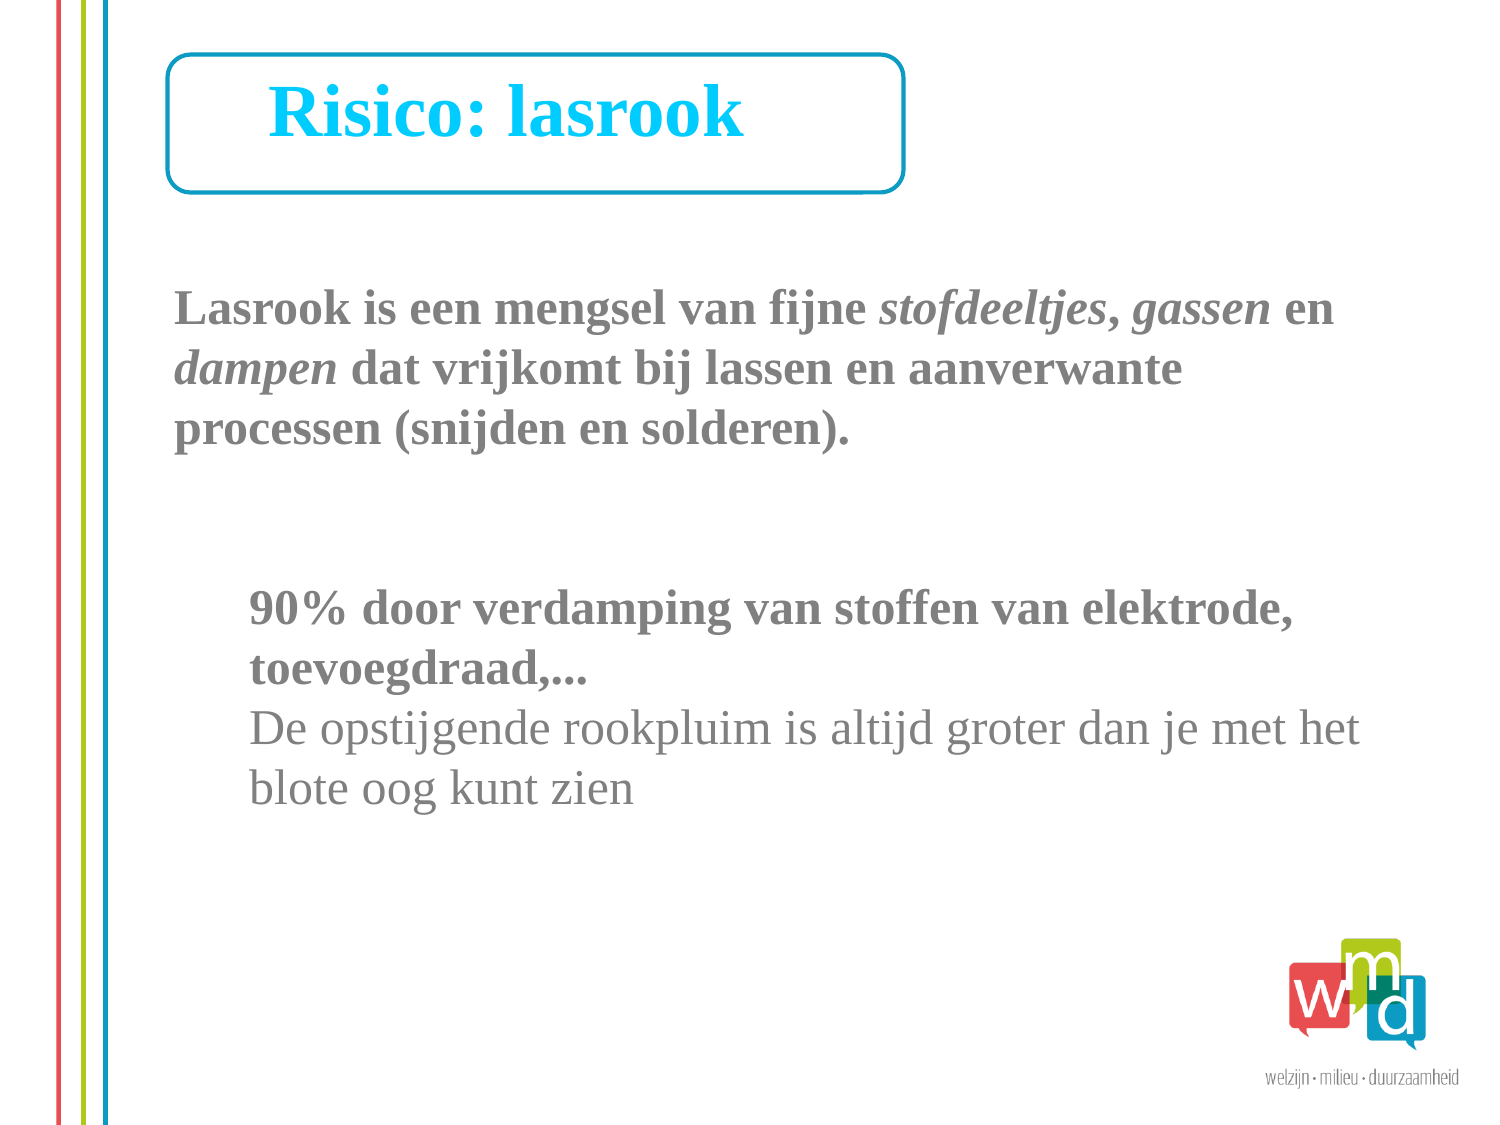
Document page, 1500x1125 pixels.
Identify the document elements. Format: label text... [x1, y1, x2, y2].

text_box [165, 52, 906, 195]
text_box Risico: lasrook [253, 54, 809, 220]
picture [1265, 925, 1459, 1089]
text_box Lasrook is een mengsel van fijne stofdeeltjes, gassen en dampen dat vrijkomt bij lassen en aanverwante processen (snijden en solderen). 90% door verdamping van stoffen van elektrode, toevoegdraad,... De opstijgende rookpluim is altijd groter dan je met het blote oog kunt zien [159, 267, 1412, 822]
